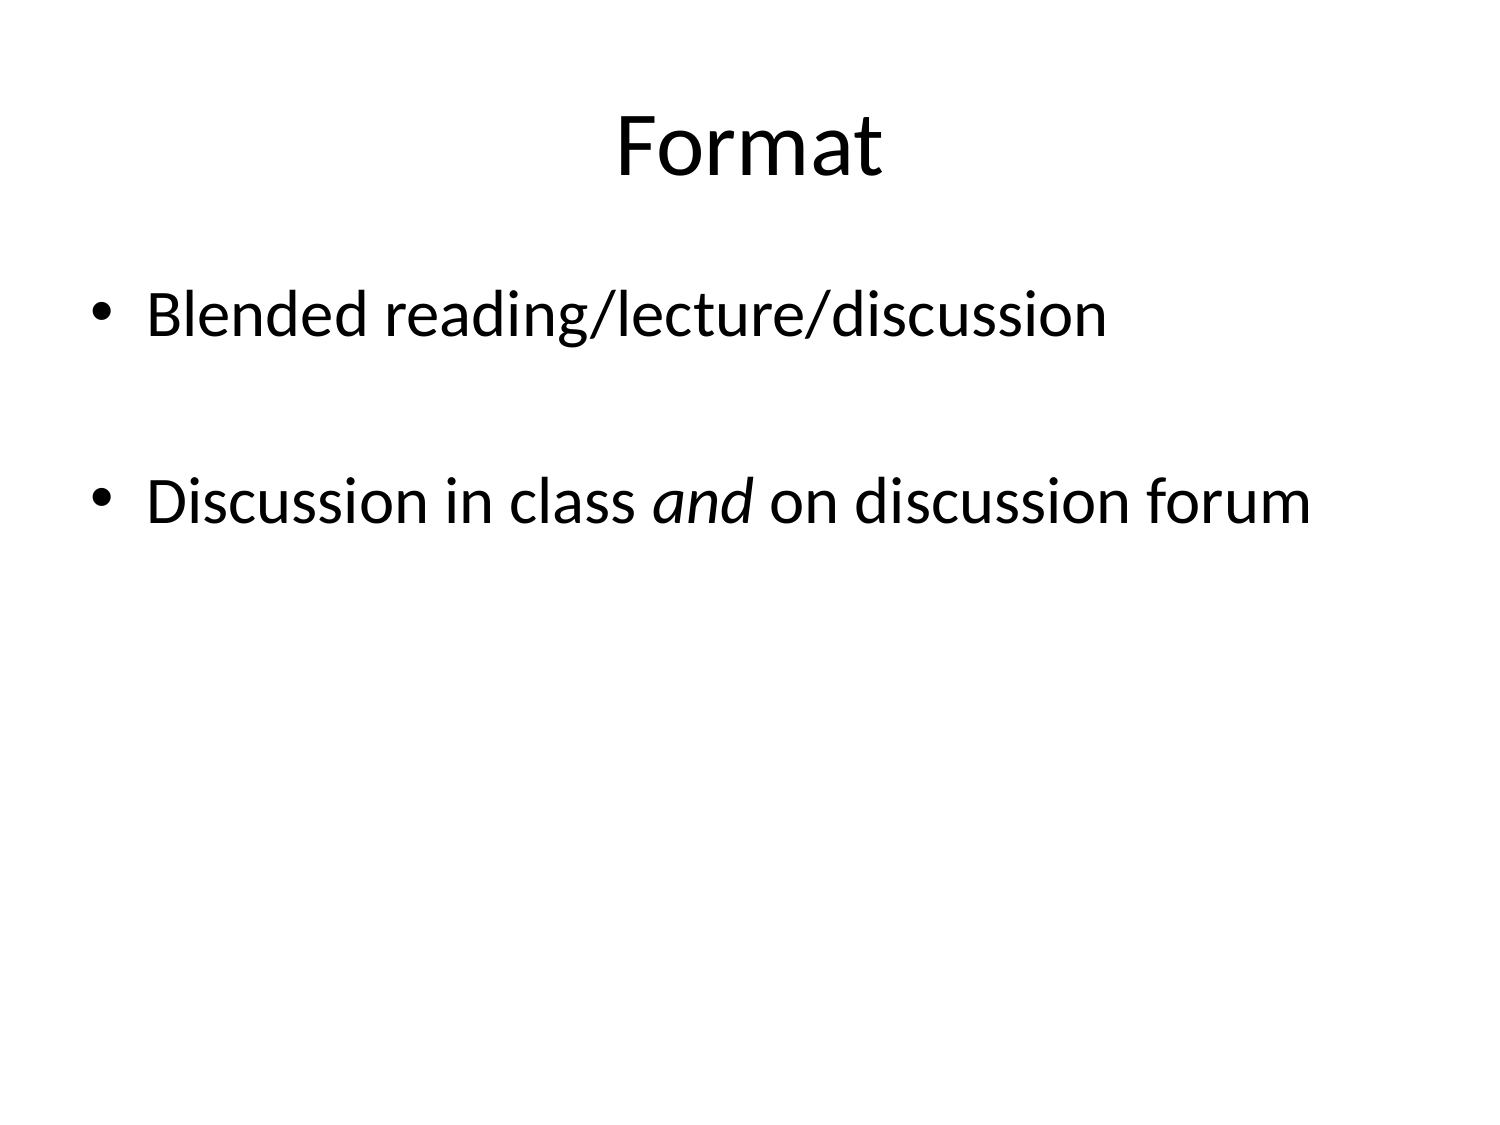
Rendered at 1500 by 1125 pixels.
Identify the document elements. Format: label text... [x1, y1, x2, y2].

list Blended reading/lecture/discussion Discussion in class and on discussion forum [75, 262, 1425, 1005]
title Format [75, 45, 1425, 233]
